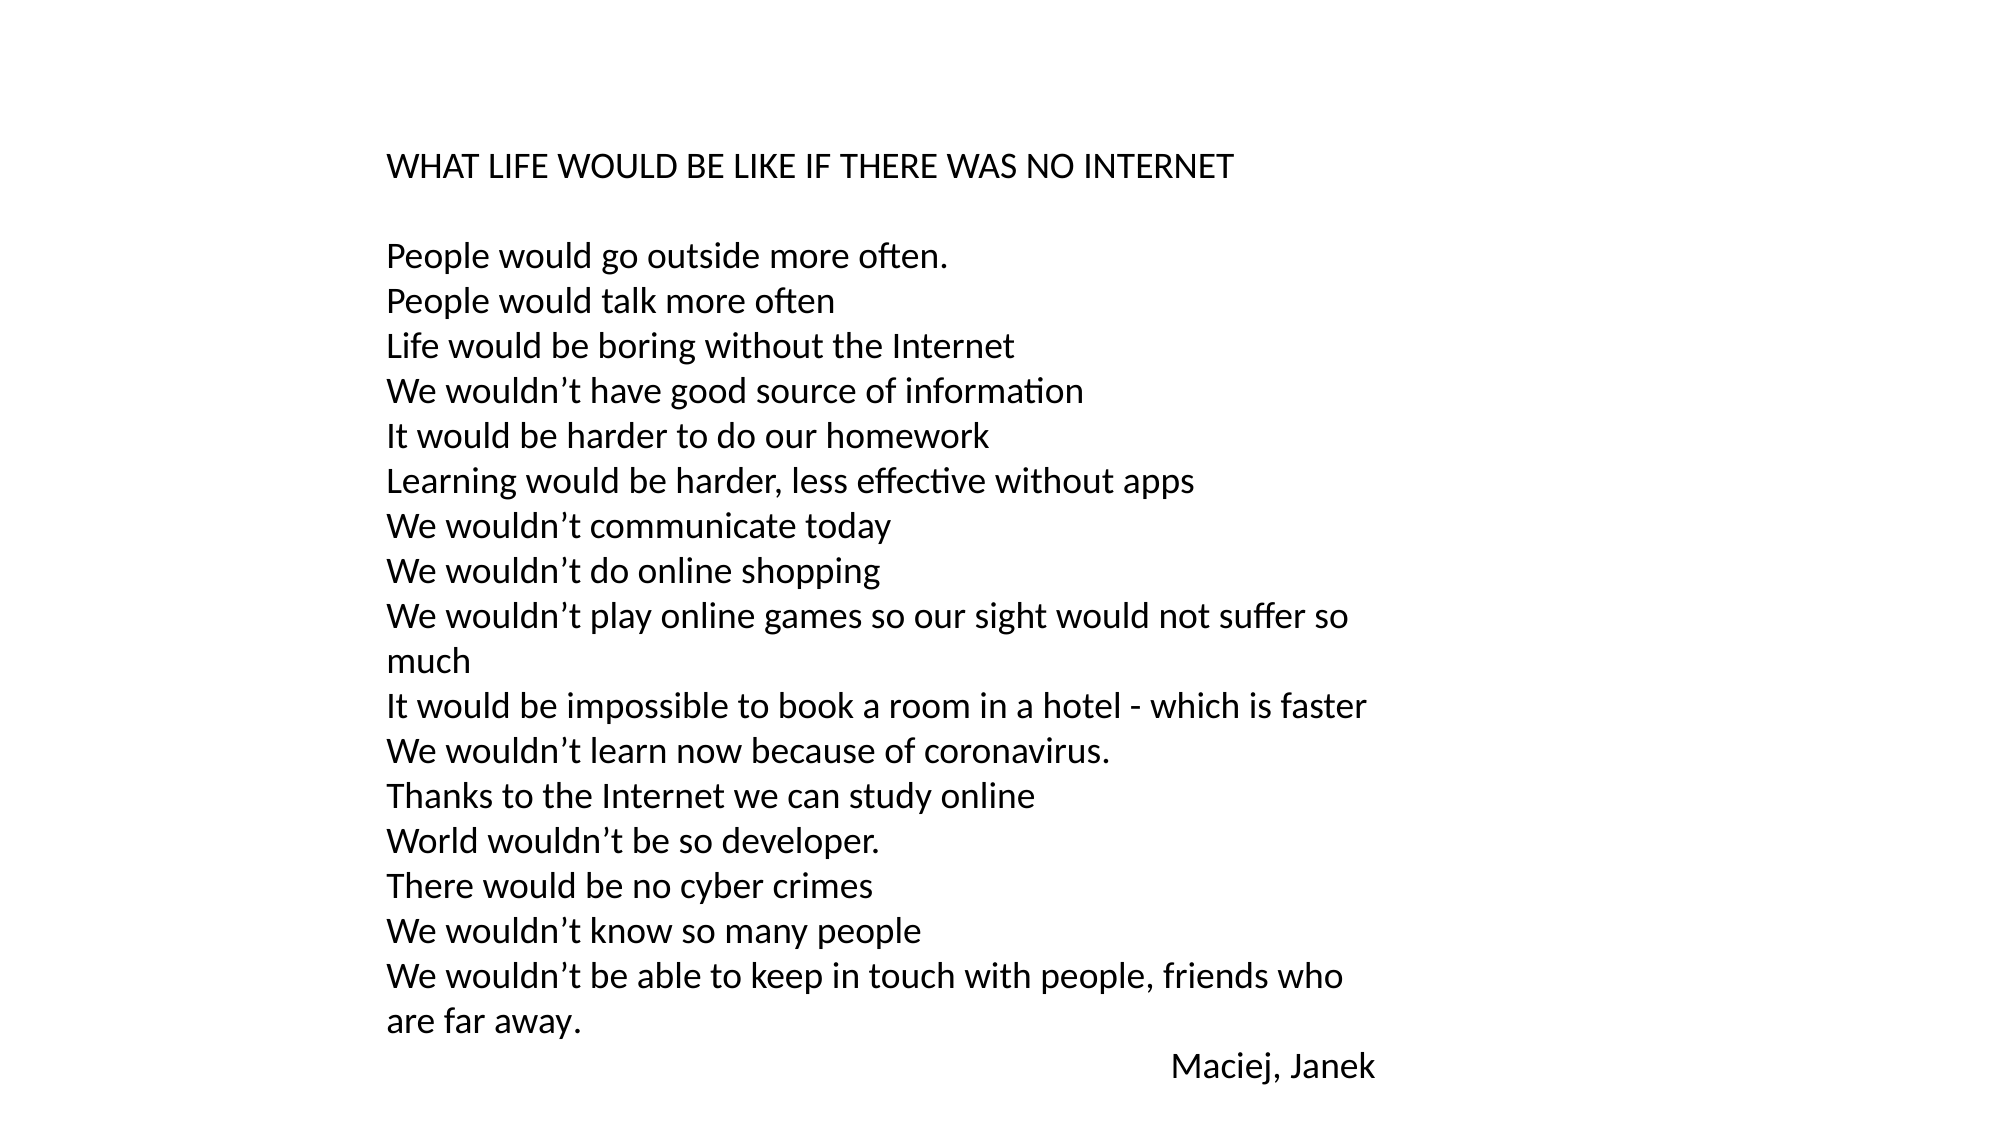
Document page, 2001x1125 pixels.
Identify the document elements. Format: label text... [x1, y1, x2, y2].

text_box WHAT LIFE WOULD BE LIKE IF THERE WAS NO INTERNET People would go outside more often. People would talk more often Life would be boring without the Internet We wouldn’t have good source of information It would be harder to do our homework Learning would be harder, less effective without apps We wouldn’t communicate today We wouldn’t do online shopping We wouldn’t play online games so our sight would not suffer so much It would be impossible to book a room in a hotel - which is faster We wouldn’t learn now because of coronavirus. Thanks to the Internet we can study online World wouldn’t be so developer. There would be no cyber crimes We wouldn’t know so many people We wouldn’t be able to keep in touch with people, friends who are far away. Maciej, Janek [371, 133, 1391, 1094]
